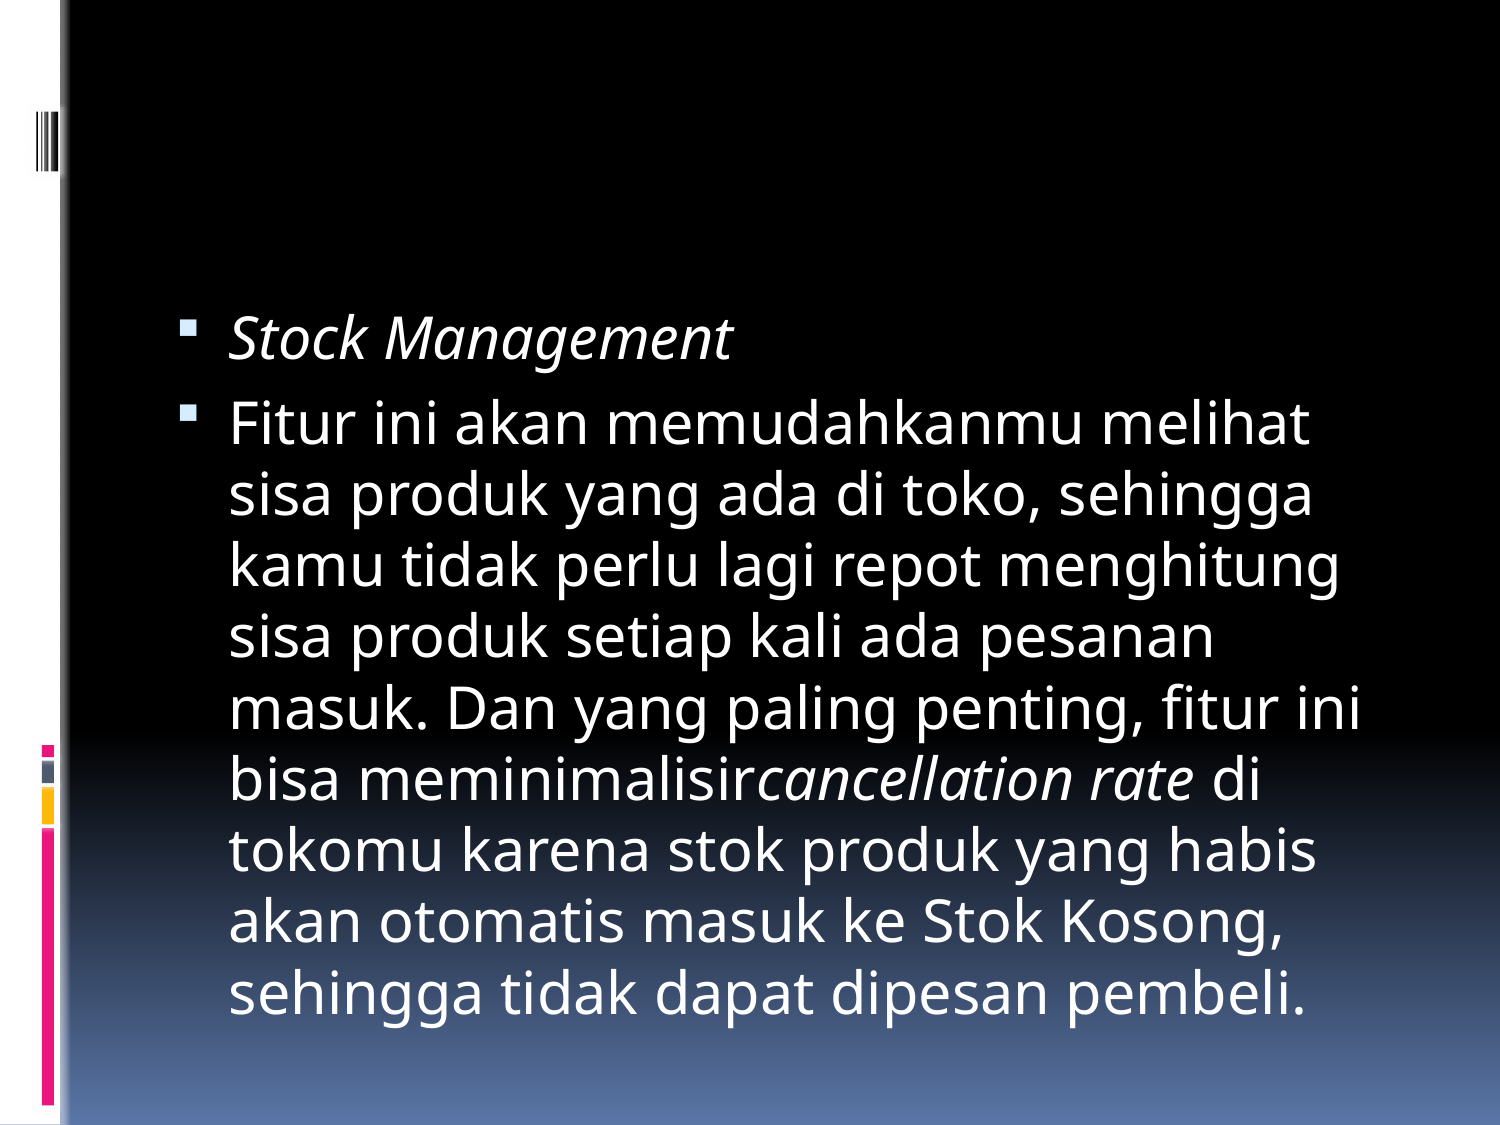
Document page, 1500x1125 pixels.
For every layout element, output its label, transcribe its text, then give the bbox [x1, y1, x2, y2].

list Stock Management Fitur ini akan memudahkanmu melihat sisa produk yang ada di toko, sehingga kamu tidak perlu lagi repot menghitung sisa produk setiap kali ada pesanan masuk. Dan yang paling penting, fitur ini bisa meminimalisircancellation rate di tokomu karena stok produk yang habis akan otomatis masuk ke Stok Kosong, sehingga tidak dapat dipesan pembeli. [150, 292, 1425, 1043]
